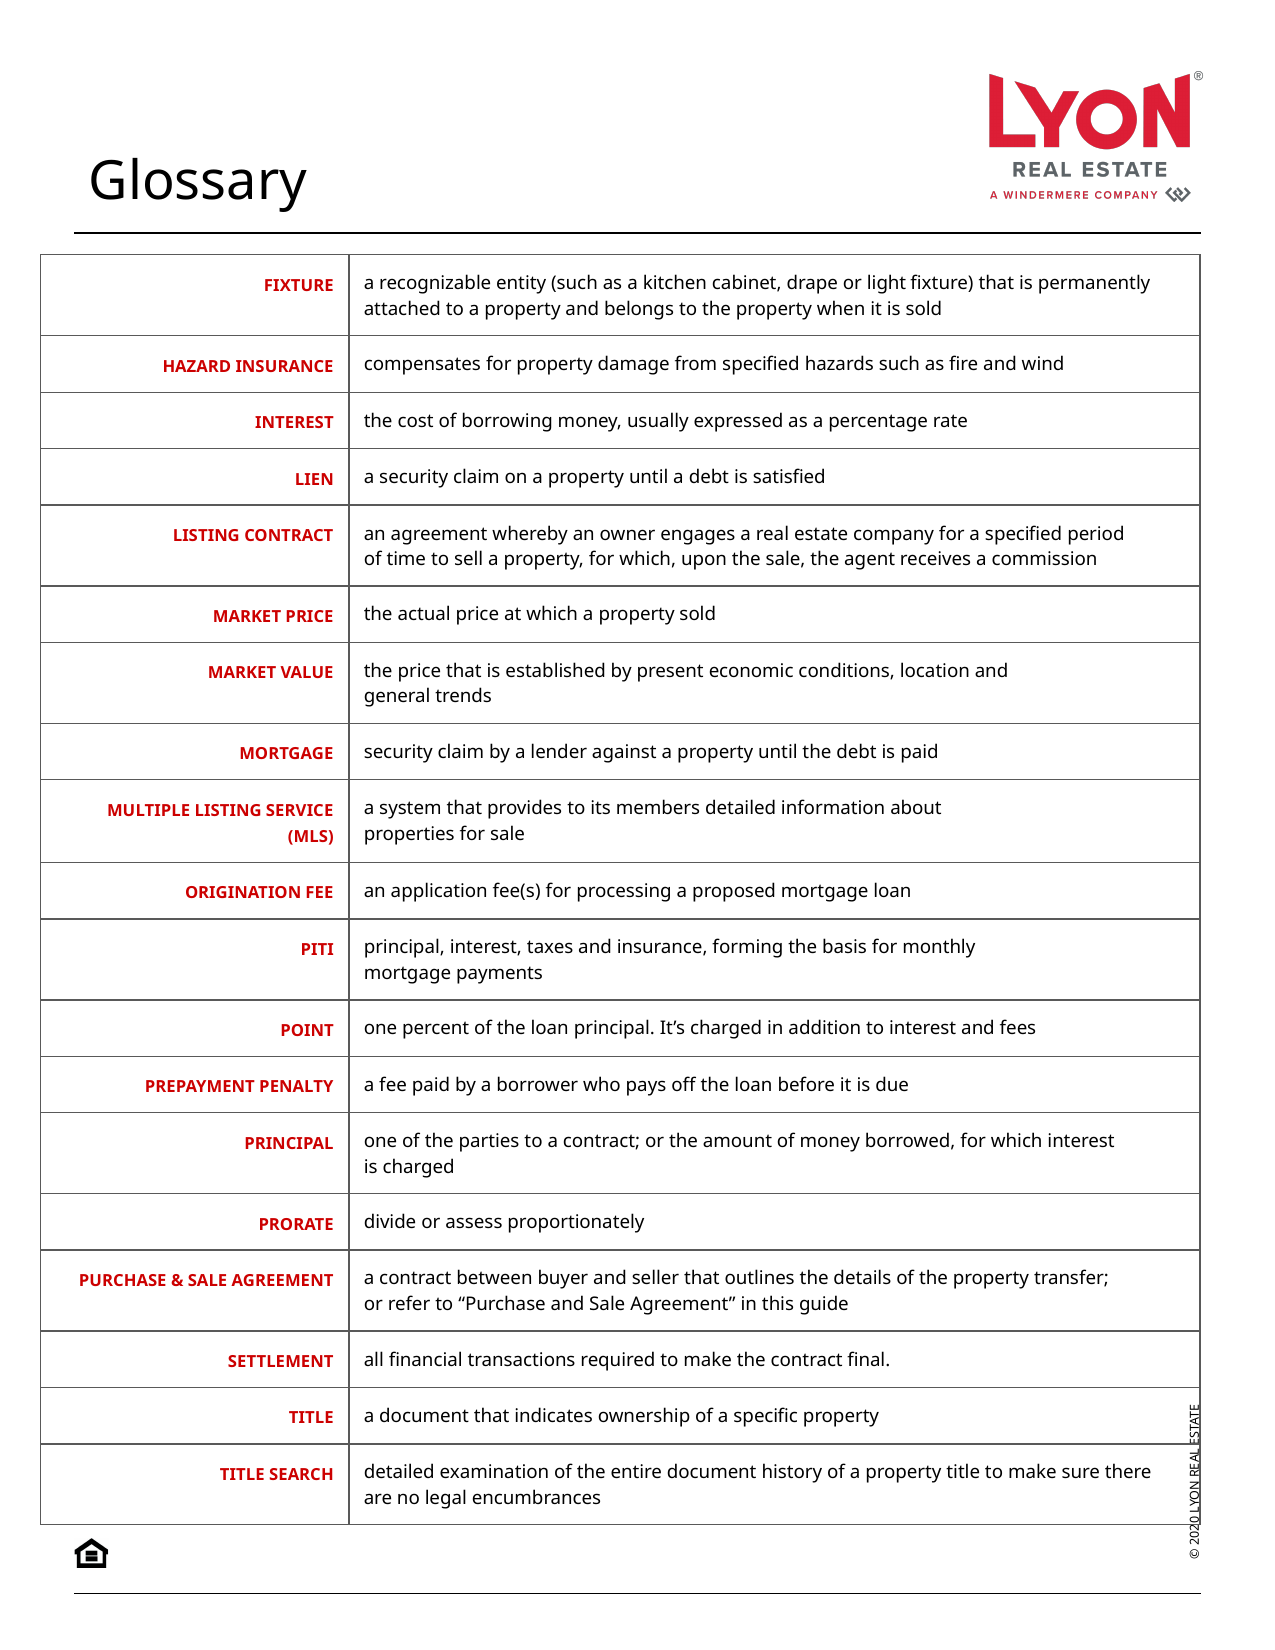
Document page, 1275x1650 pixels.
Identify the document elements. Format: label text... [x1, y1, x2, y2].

table_cell compensates for property damage from speciﬁed hazards such as ﬁre and wind [350, 336, 1199, 392]
table_cell a fee paid by a borrower who pays oﬀ the loan before it is due [350, 1057, 1199, 1112]
table_cell a contract between buyer and seller that outlines the details of the property transfer; or refer to “Purchase and Sale Agreement” in this guide [350, 1251, 1199, 1330]
table_header FIXTURE [41, 255, 348, 335]
table_cell the cost of borrowing money, usually expressed as a percentage rate [350, 393, 1199, 448]
table_cell PITI [41, 920, 348, 999]
table_cell PRINCIPAL [41, 1113, 348, 1193]
table_cell the actual price at which a property sold [350, 587, 1199, 642]
table_cell one percent of the loan principal. It’s charged in addition to interest and fees [350, 1001, 1199, 1056]
table_cell one of the parties to a contract; or the amount of money borrowed, for which interest is charged [350, 1113, 1199, 1193]
table_cell a system that provides to its members detailed information about properties for sale [350, 780, 1199, 862]
table_cell LISTING CONTRACT [41, 506, 348, 585]
table_cell SETTLEMENT [41, 1332, 348, 1387]
table_cell LIEN [41, 449, 348, 504]
table_cell MARKET PRICE [41, 587, 348, 642]
table_cell PURCHASE & SALE AGREEMENT [41, 1251, 348, 1330]
table_cell MULTIPLE LISTING SERVICE (MLS) [41, 780, 348, 862]
table_cell divide or assess proportionately [350, 1194, 1199, 1249]
text_box Glossary [73, 112, 1055, 232]
table_cell an application fee(s) for processing a proposed mortgage loan [350, 863, 1199, 918]
table_cell all ﬁnancial transactions required to make the contract ﬁnal. [350, 1332, 1199, 1387]
table_header a recognizable entity (such as a kitchen cabinet, drape or light ﬁxture) that is permanently attached to a property and belongs to the property when it is sold [350, 255, 1199, 335]
table_cell PREPAYMENT PENALTY [41, 1057, 348, 1112]
table_cell TITLE [41, 1388, 348, 1443]
table_cell a document that indicates ownership of a speciﬁc property [350, 1388, 1199, 1443]
table_cell HAZARD INSURANCE [41, 336, 348, 392]
table_cell MORTGAGE [41, 724, 348, 779]
table_cell security claim by a lender against a property until the debt is paid [350, 724, 1199, 779]
table_cell PRORATE [41, 1194, 348, 1249]
text_box © 2020 LYON REAL ESTATE [1171, 1240, 1229, 1575]
table_cell principal, interest, taxes and insurance, forming the basis for monthly mortgage payments [350, 920, 1199, 999]
table_cell the price that is established by present economic conditions, location and general trends [350, 643, 1199, 723]
picture [73, 1538, 109, 1568]
table_cell ORIGINATION FEE [41, 863, 348, 918]
table_cell detailed examination of the entire document history of a property title to make sure there are no legal encumbrances [350, 1445, 1199, 1524]
table_cell INTEREST [41, 393, 348, 448]
table_cell MARKET VALUE [41, 643, 348, 723]
table_cell TITLE SEARCH [41, 1445, 348, 1524]
picture [965, 65, 1213, 213]
table_cell POINT [41, 1001, 348, 1056]
table_cell an agreement whereby an owner engages a real estate company for a speciﬁed period of time to sell a property, for which, upon the sale, the agent receives a commission [350, 506, 1199, 585]
table_cell a security claim on a property until a debt is satisﬁed [350, 449, 1199, 504]
